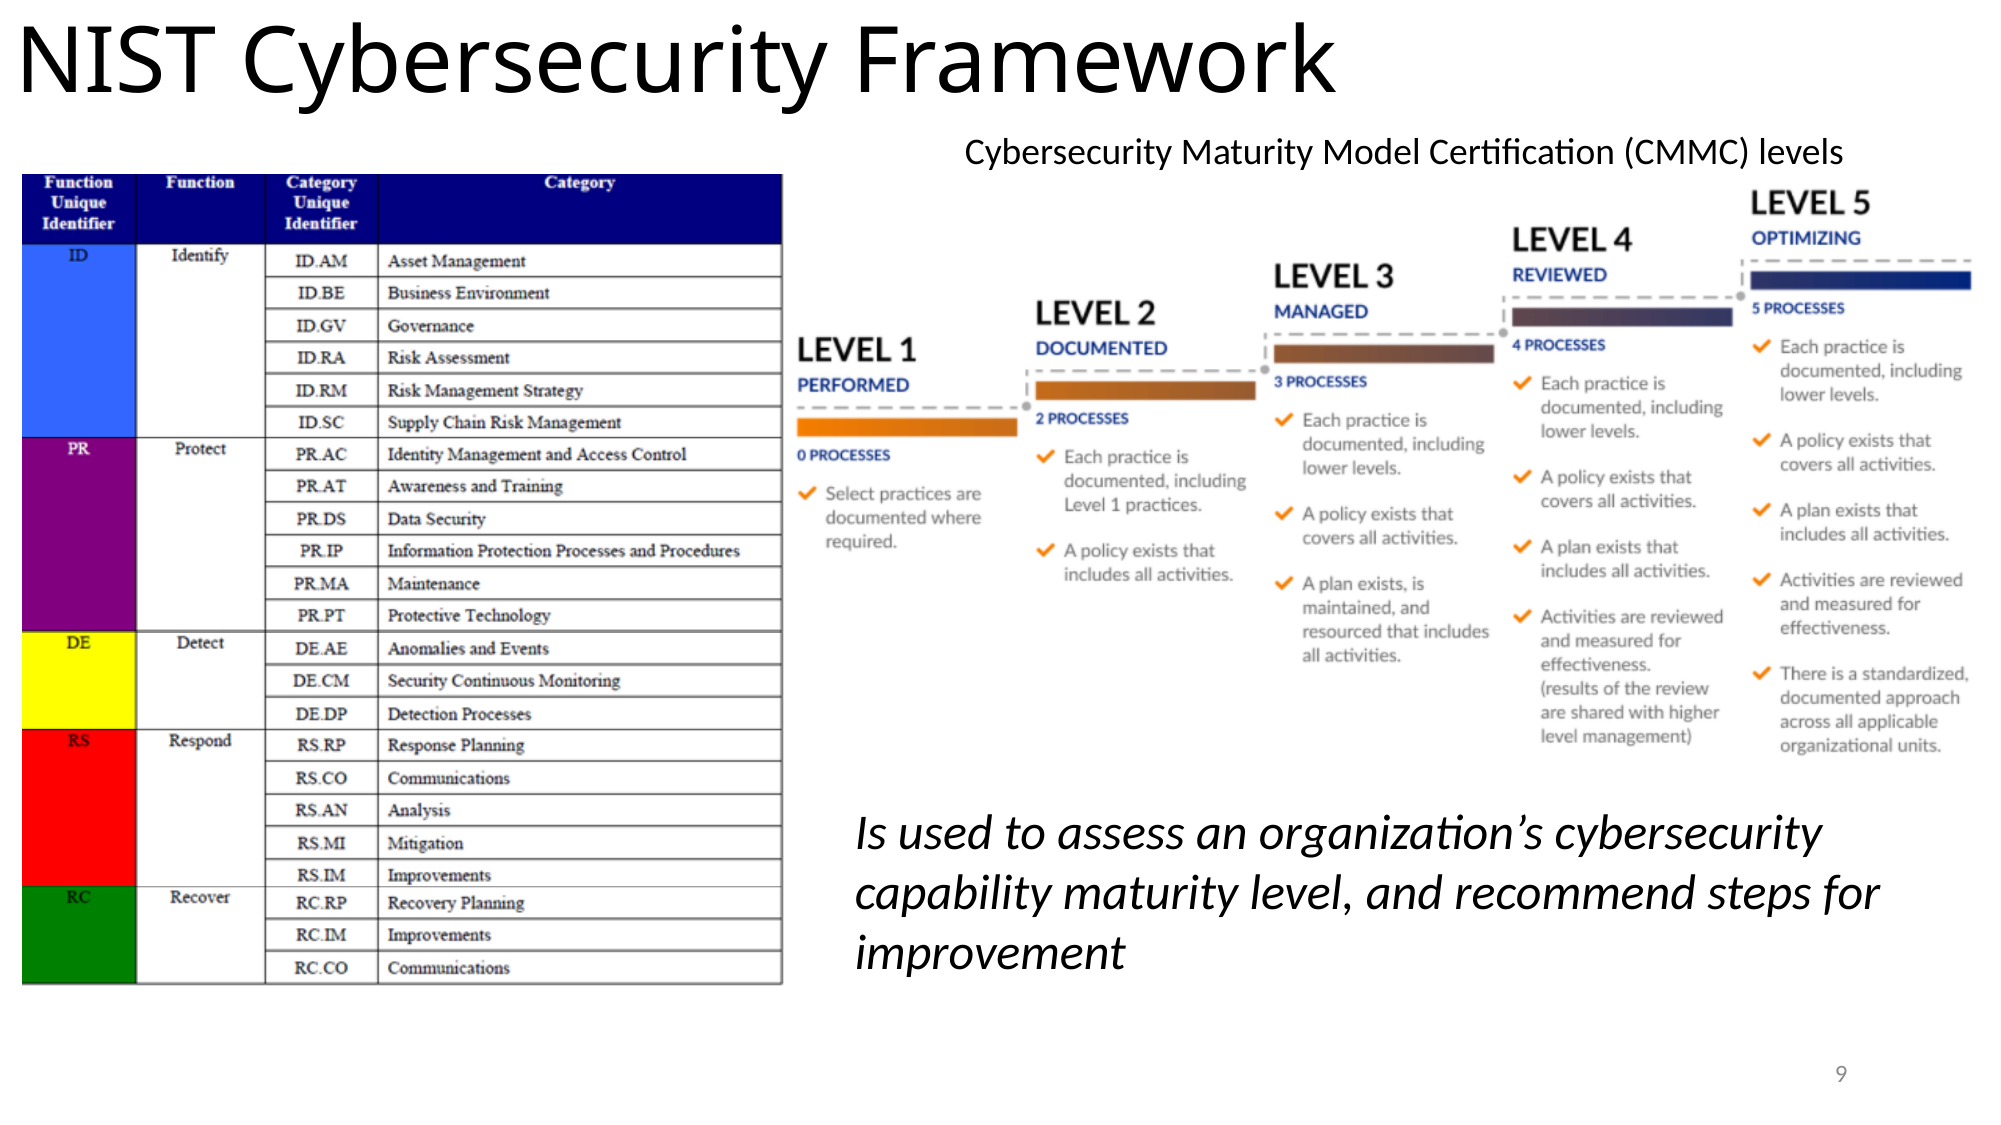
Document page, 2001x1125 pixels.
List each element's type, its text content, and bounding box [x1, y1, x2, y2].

slide_number 9 [1412, 1042, 1863, 1103]
picture [22, 174, 785, 987]
text_box Is used to assess an organization’s cybersecurity capability maturity level, and recommend steps for improvement [839, 792, 1950, 988]
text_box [774, 119, 2000, 775]
title NIST Cybersecurity Framework [0, 0, 1800, 125]
